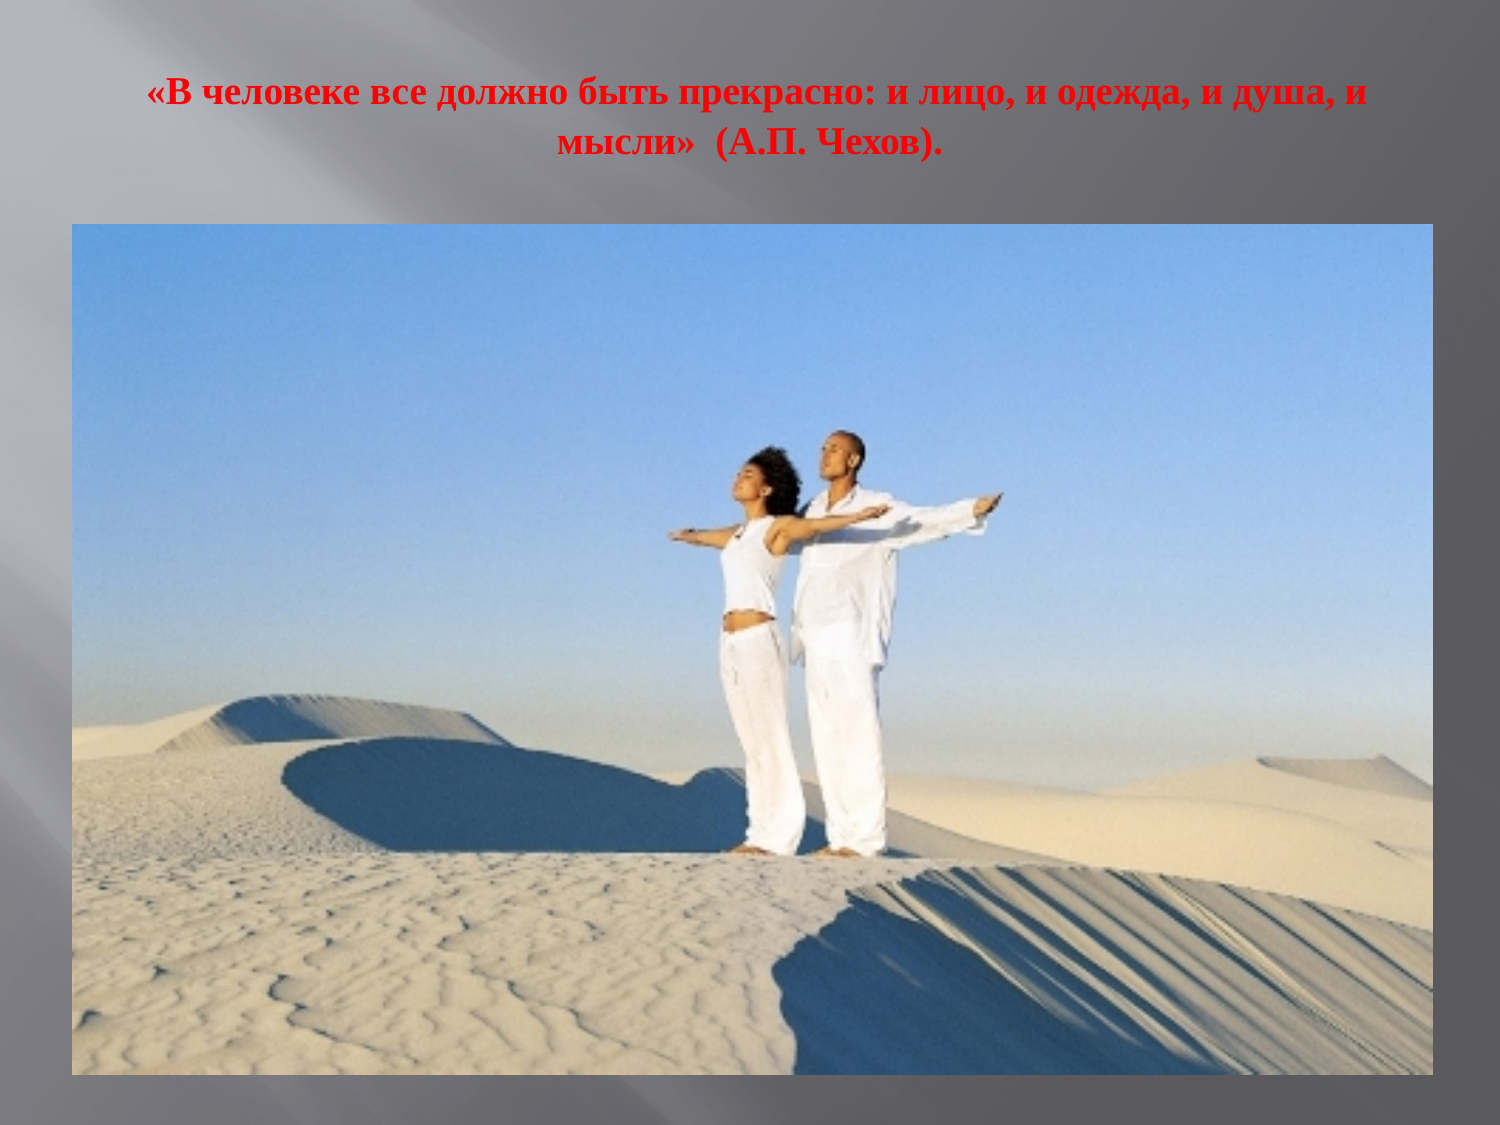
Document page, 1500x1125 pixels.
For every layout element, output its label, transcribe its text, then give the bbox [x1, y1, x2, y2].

title «В человеке все должно быть прекрасно: и лицо, и одежда, и душа, и мысли» (А.П. Чехов). [75, 45, 1425, 224]
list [71, 224, 1433, 1076]
